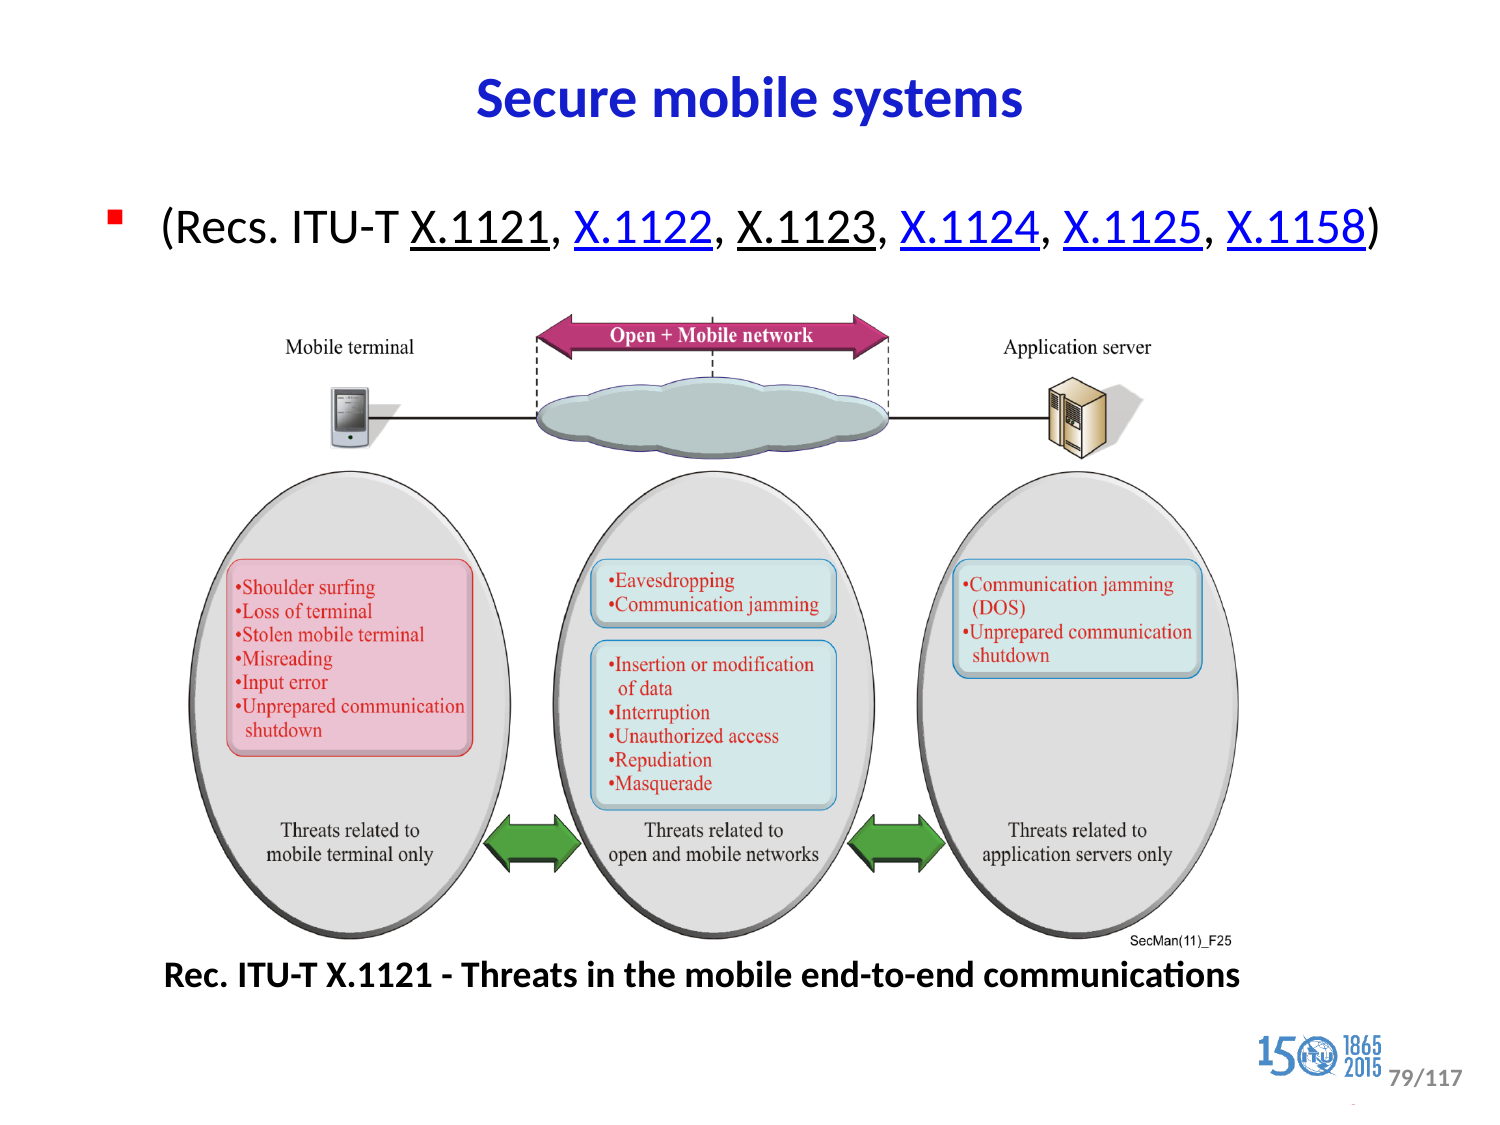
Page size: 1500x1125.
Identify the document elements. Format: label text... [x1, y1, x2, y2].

text_box (Recs. ITU-T X.1121, X.1122, X.1123, X.1124, X.1125, X.1158) [88, 196, 1400, 350]
picture [1257, 1011, 1382, 1046]
slide_number 79/117 [1127, 1046, 1478, 1107]
text_box Rec. ITU-T X.1121 - Threats in the mobile end-to-end communications [141, 942, 1264, 1002]
title Secure mobile systems [0, 0, 1500, 188]
picture [188, 314, 1264, 948]
